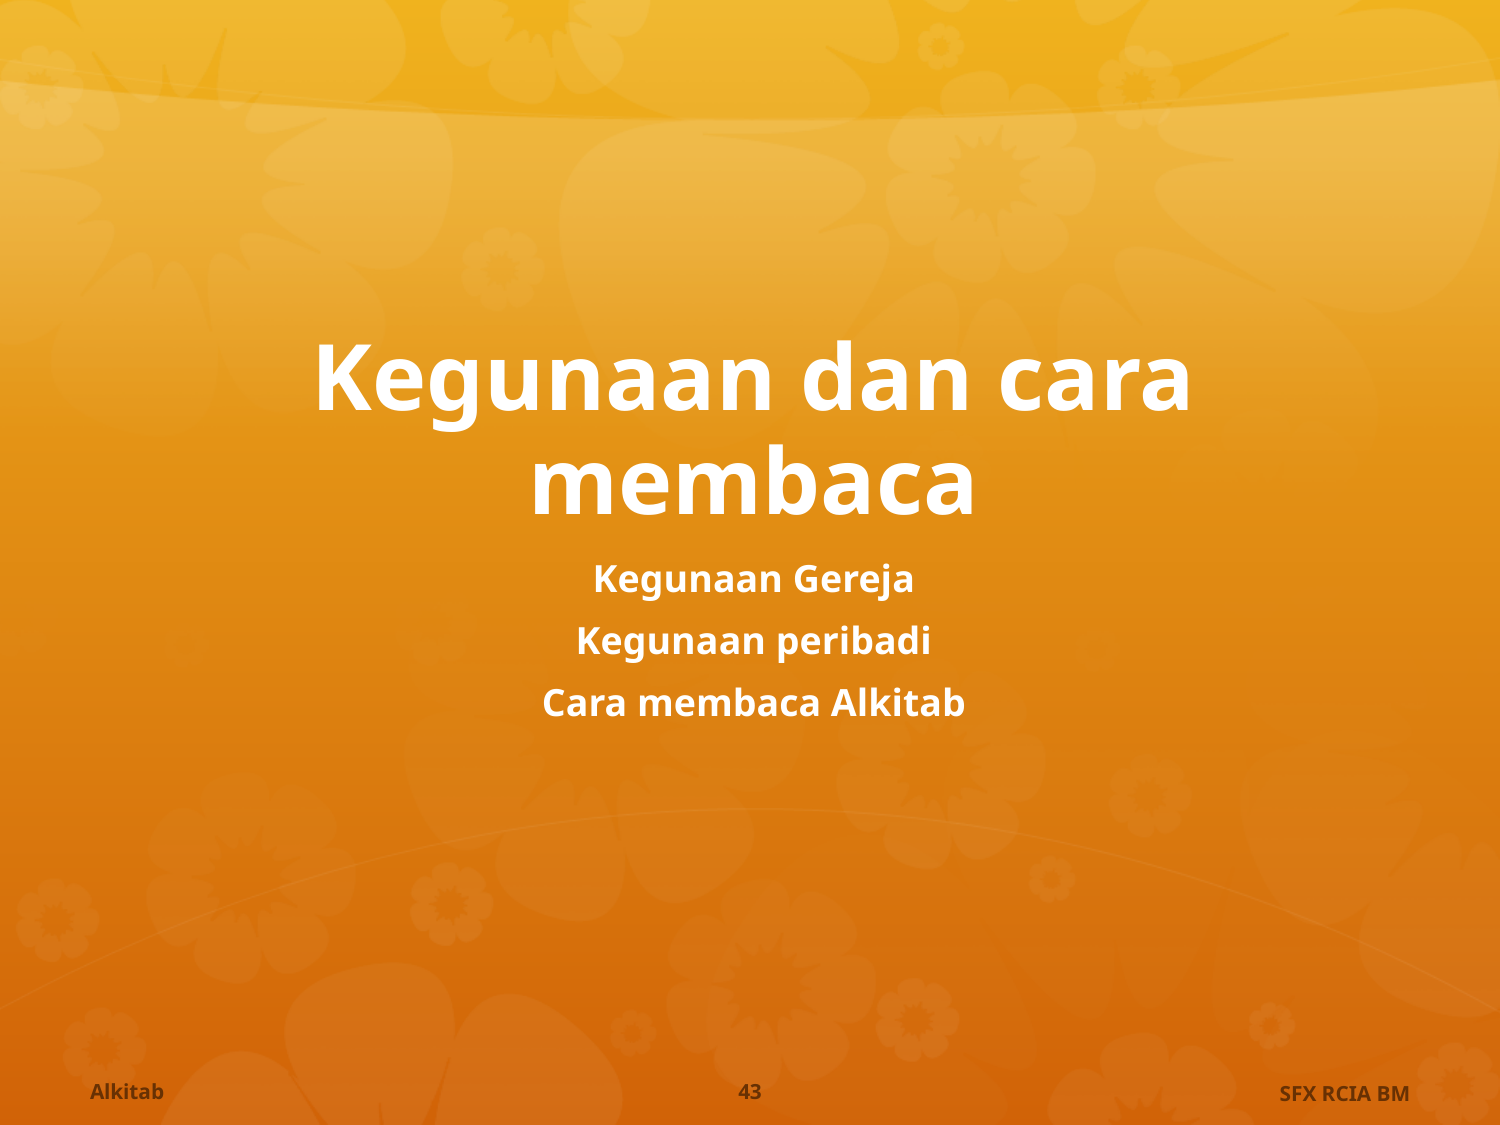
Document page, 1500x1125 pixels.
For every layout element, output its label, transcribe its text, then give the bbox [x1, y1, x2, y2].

title Kegunaan dan cara membaca [132, 266, 1376, 542]
slide_number 43 [706, 1062, 794, 1123]
list Kegunaan Gereja Kegunaan peribadi Cara membaca Alkitab [132, 542, 1376, 831]
slide_number SFX RCIA BM [900, 1062, 1425, 1123]
picture [0, 0, 1500, 1125]
footer Alkitab [75, 1062, 600, 1123]
